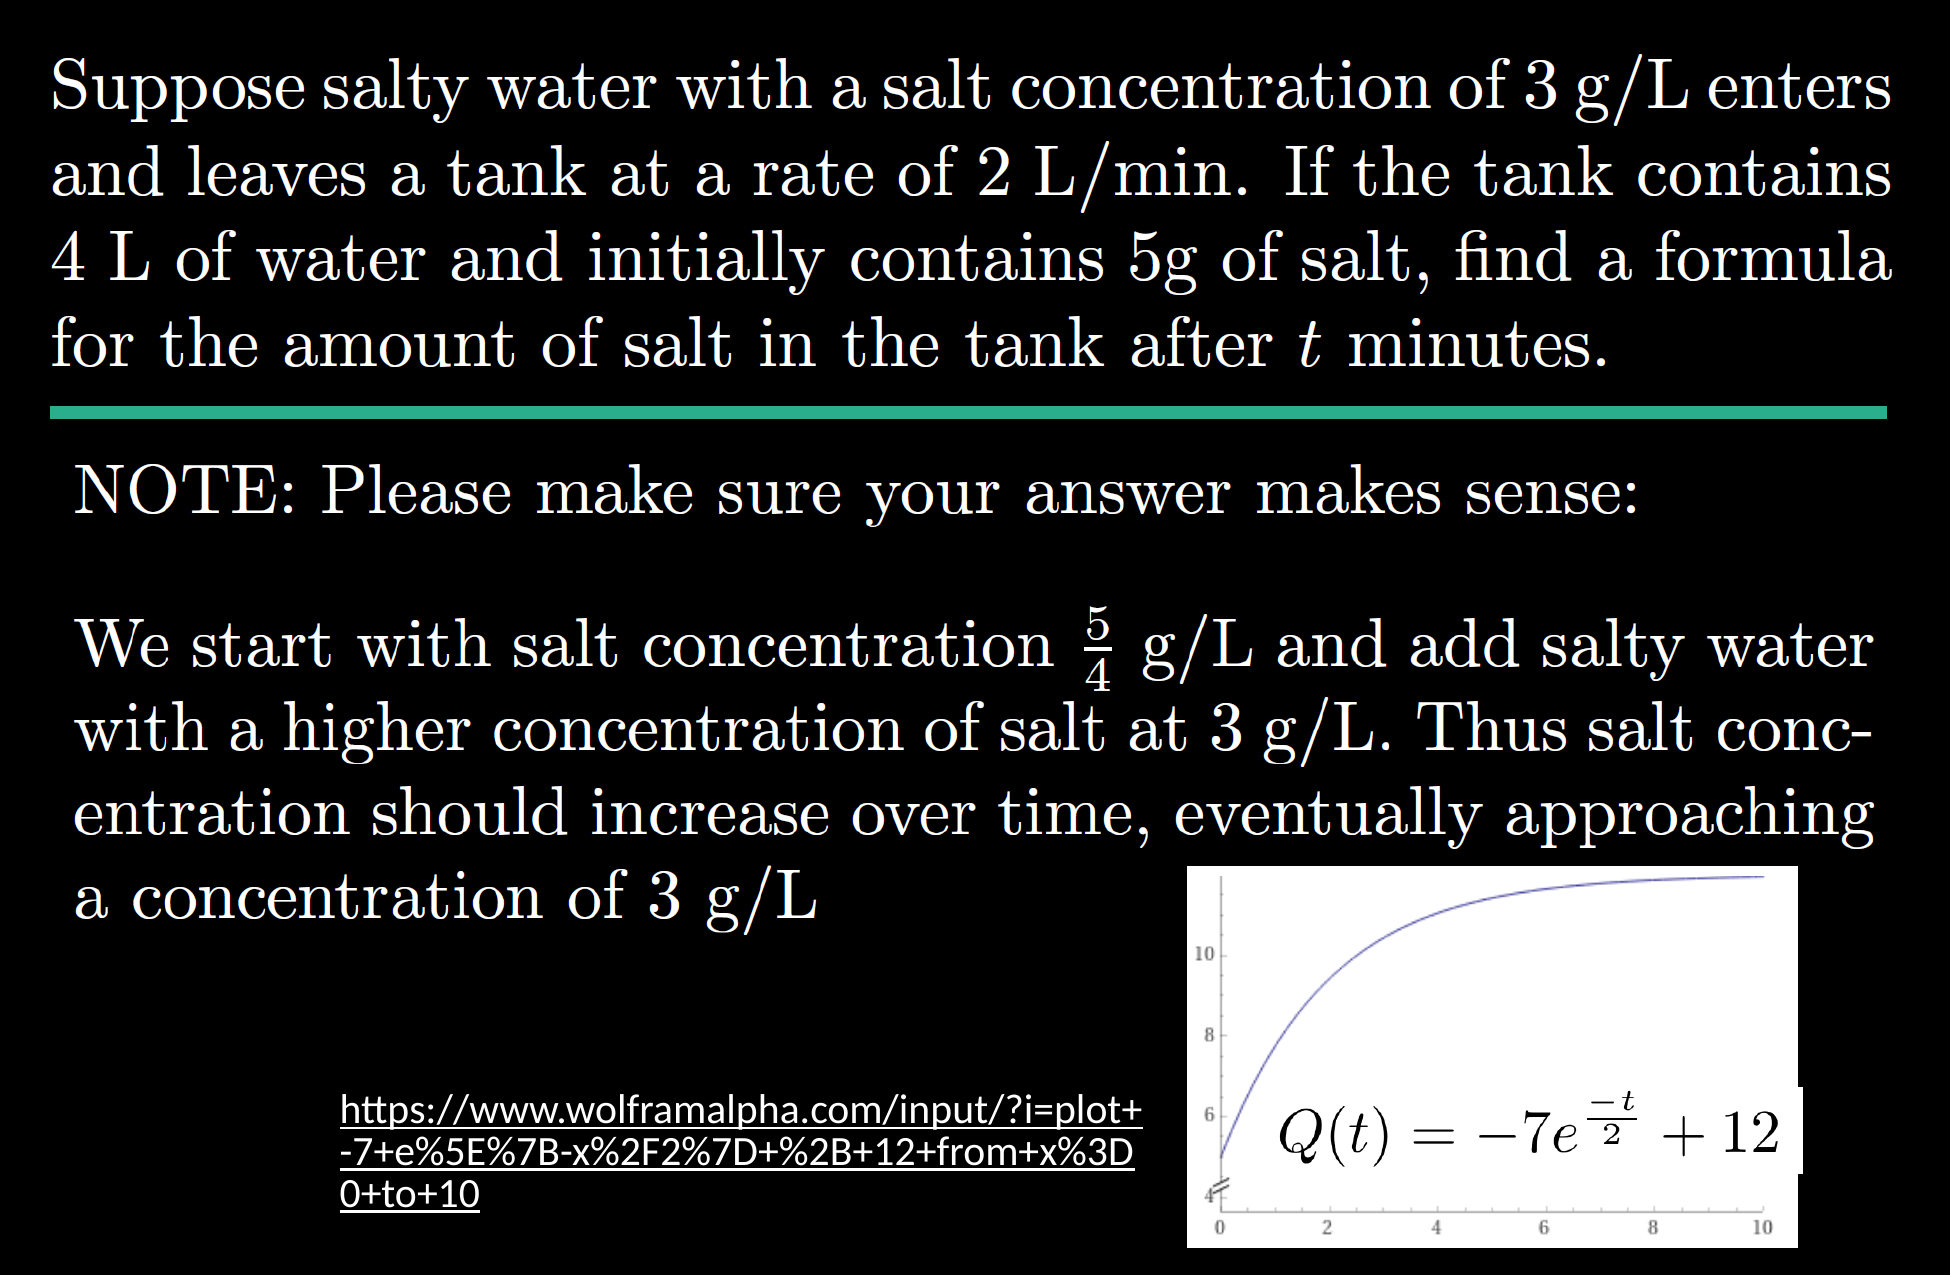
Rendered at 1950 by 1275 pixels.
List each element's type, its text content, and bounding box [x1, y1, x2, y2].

picture [0, 424, 1950, 1248]
text_box https://www.wolframalpha.com/input/?i=plot+-7+e%5E%7B-x%2F2%7D+%2B+12+from+x%3D0+to+10 [324, 1074, 1164, 1190]
picture [0, 27, 1950, 400]
